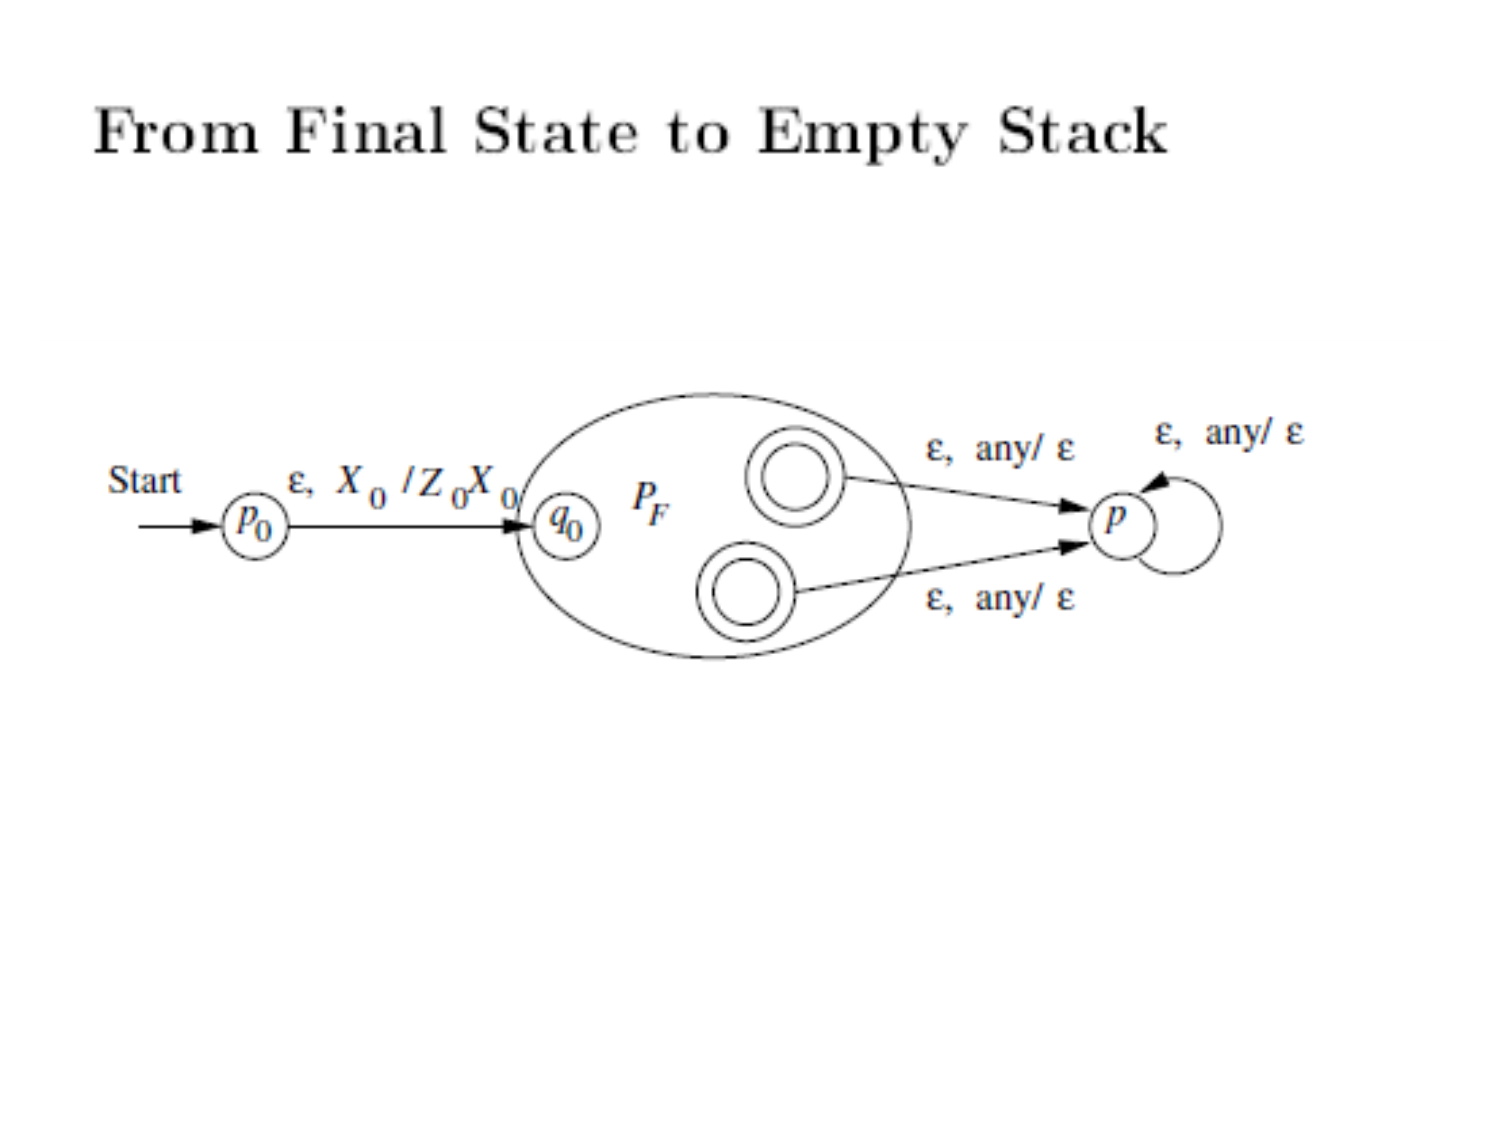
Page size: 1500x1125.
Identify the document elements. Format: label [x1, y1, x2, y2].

picture [70, 81, 1272, 200]
picture [33, 339, 1455, 692]
